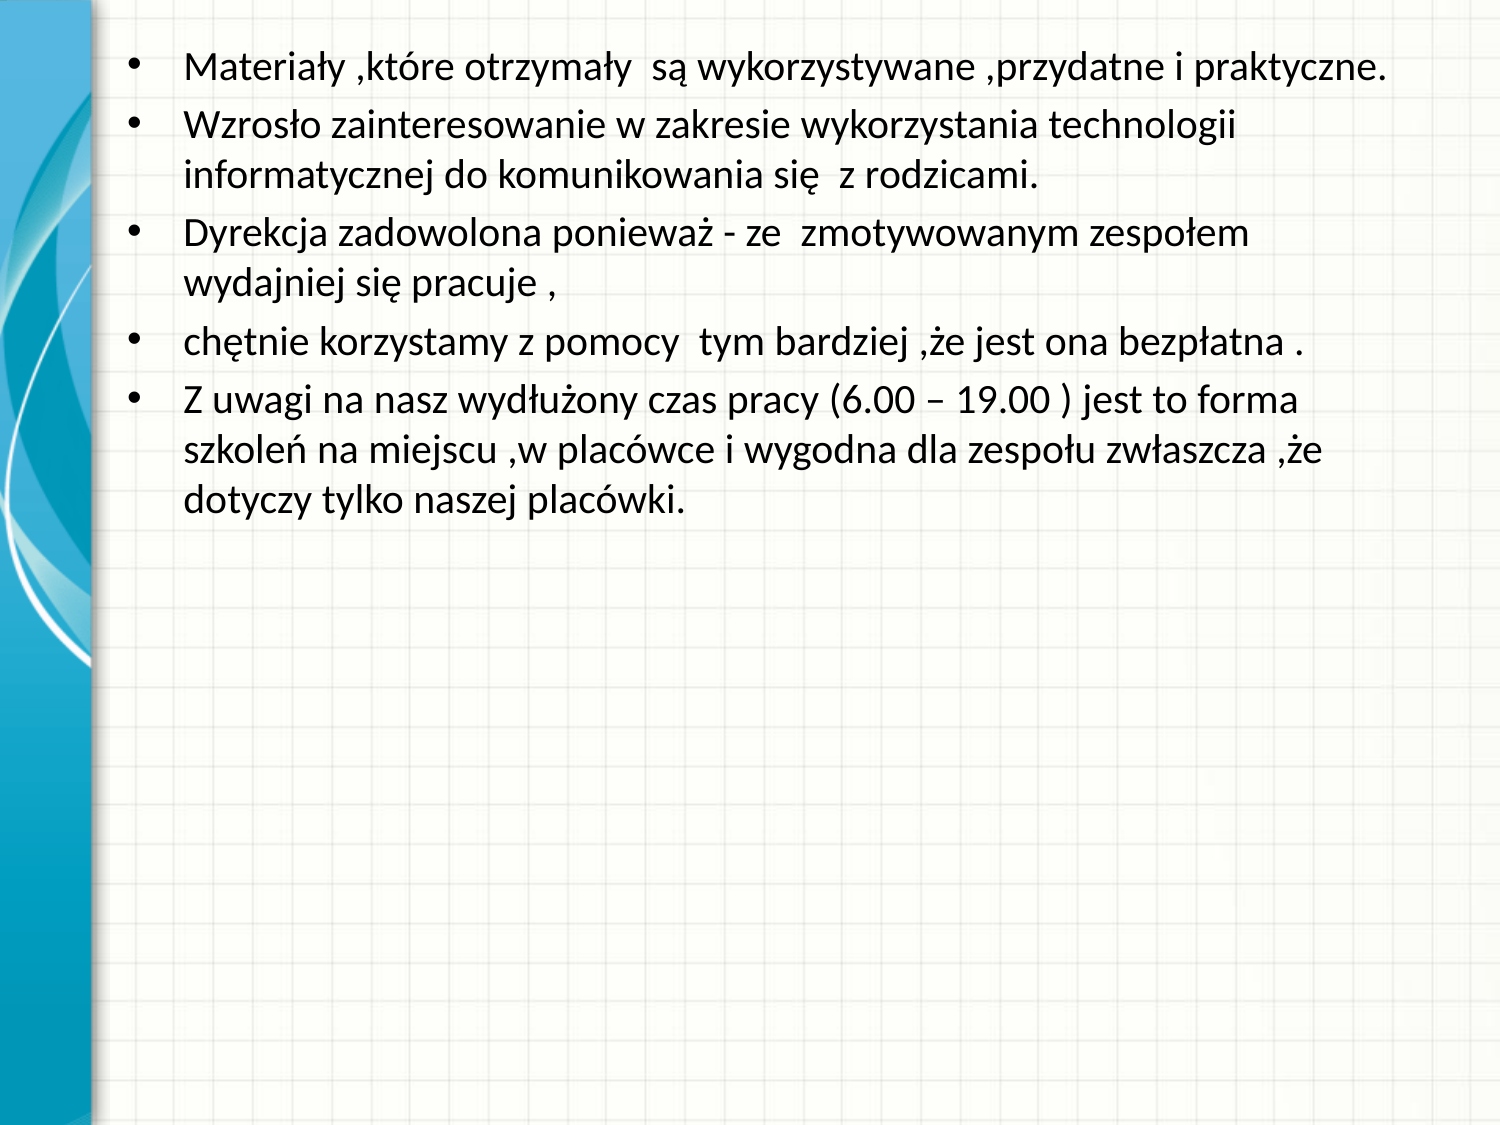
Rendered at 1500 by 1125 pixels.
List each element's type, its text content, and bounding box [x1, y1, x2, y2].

picture [0, 0, 1500, 1125]
list Materiały ,które otrzymały są wykorzystywane ,przydatne i praktyczne. Wzrosło zainteresowanie w zakresie wykorzystania technologii informatycznej do komunikowania się z rodzicami. Dyrekcja zadowolona ponieważ - ze zmotywowanym zespołem wydajniej się pracuje , chętnie korzystamy z pomocy tym bardziej ,że jest ona bezpłatna . Z uwagi na nasz wydłużony czas pracy (6.00 – 19.00 ) jest to forma szkoleń na miejscu ,w placówce i wygodna dla zespołu zwłaszcza ,że dotyczy tylko naszej placówki. [112, 30, 1438, 1029]
